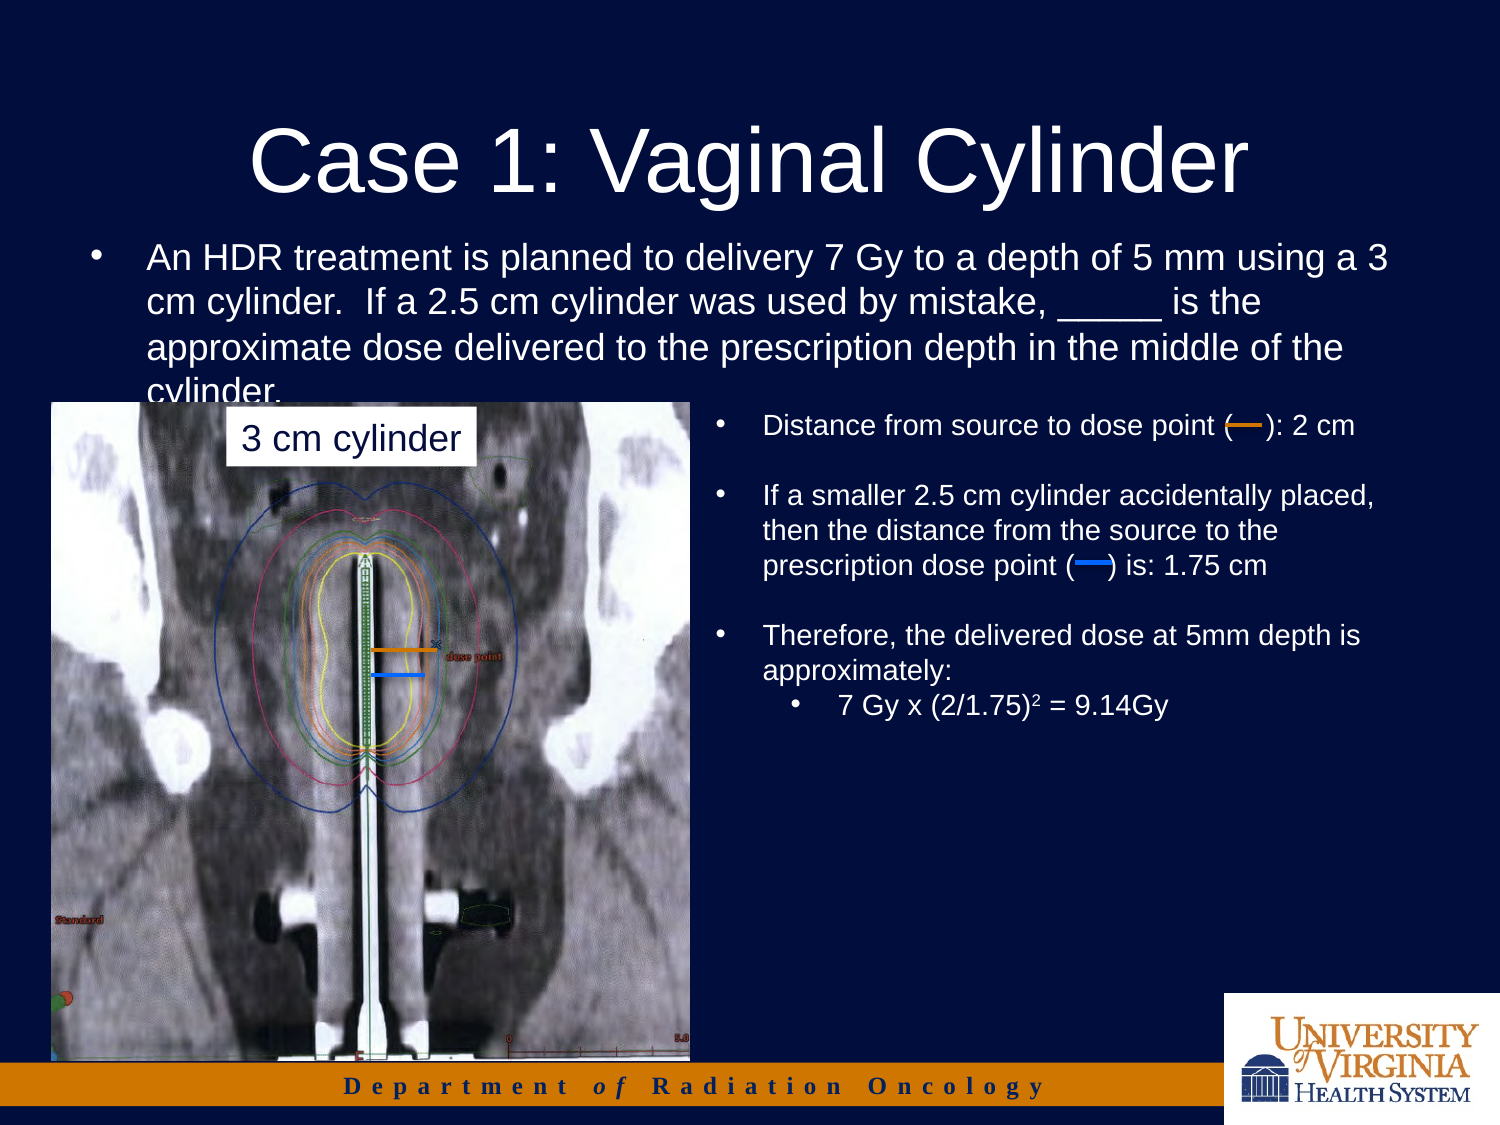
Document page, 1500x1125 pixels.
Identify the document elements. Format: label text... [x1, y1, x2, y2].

picture [51, 401, 690, 1061]
picture [1224, 993, 1500, 1125]
list An HDR treatment is planned to delivery 7 Gy to a depth of 5 mm using a 3 cm cylinder. If a 2.5 cm cylinder was used by mistake, _____ is the approximate dose delivered to the prescription depth in the middle of the cylinder. [75, 250, 1425, 1025]
text_box Distance from source to dose point ( ): 2 cm If a smaller 2.5 cm cylinder accidentally placed, then the distance from the source to the prescription dose point ( ) is: 1.75 cm Therefore, the delivered dose at 5mm depth is approximately: 7 Gy x (2/1.75)2 = 9.14Gy [700, 398, 1401, 764]
title Case 1: Vaginal Cylinder [75, 62, 1425, 250]
